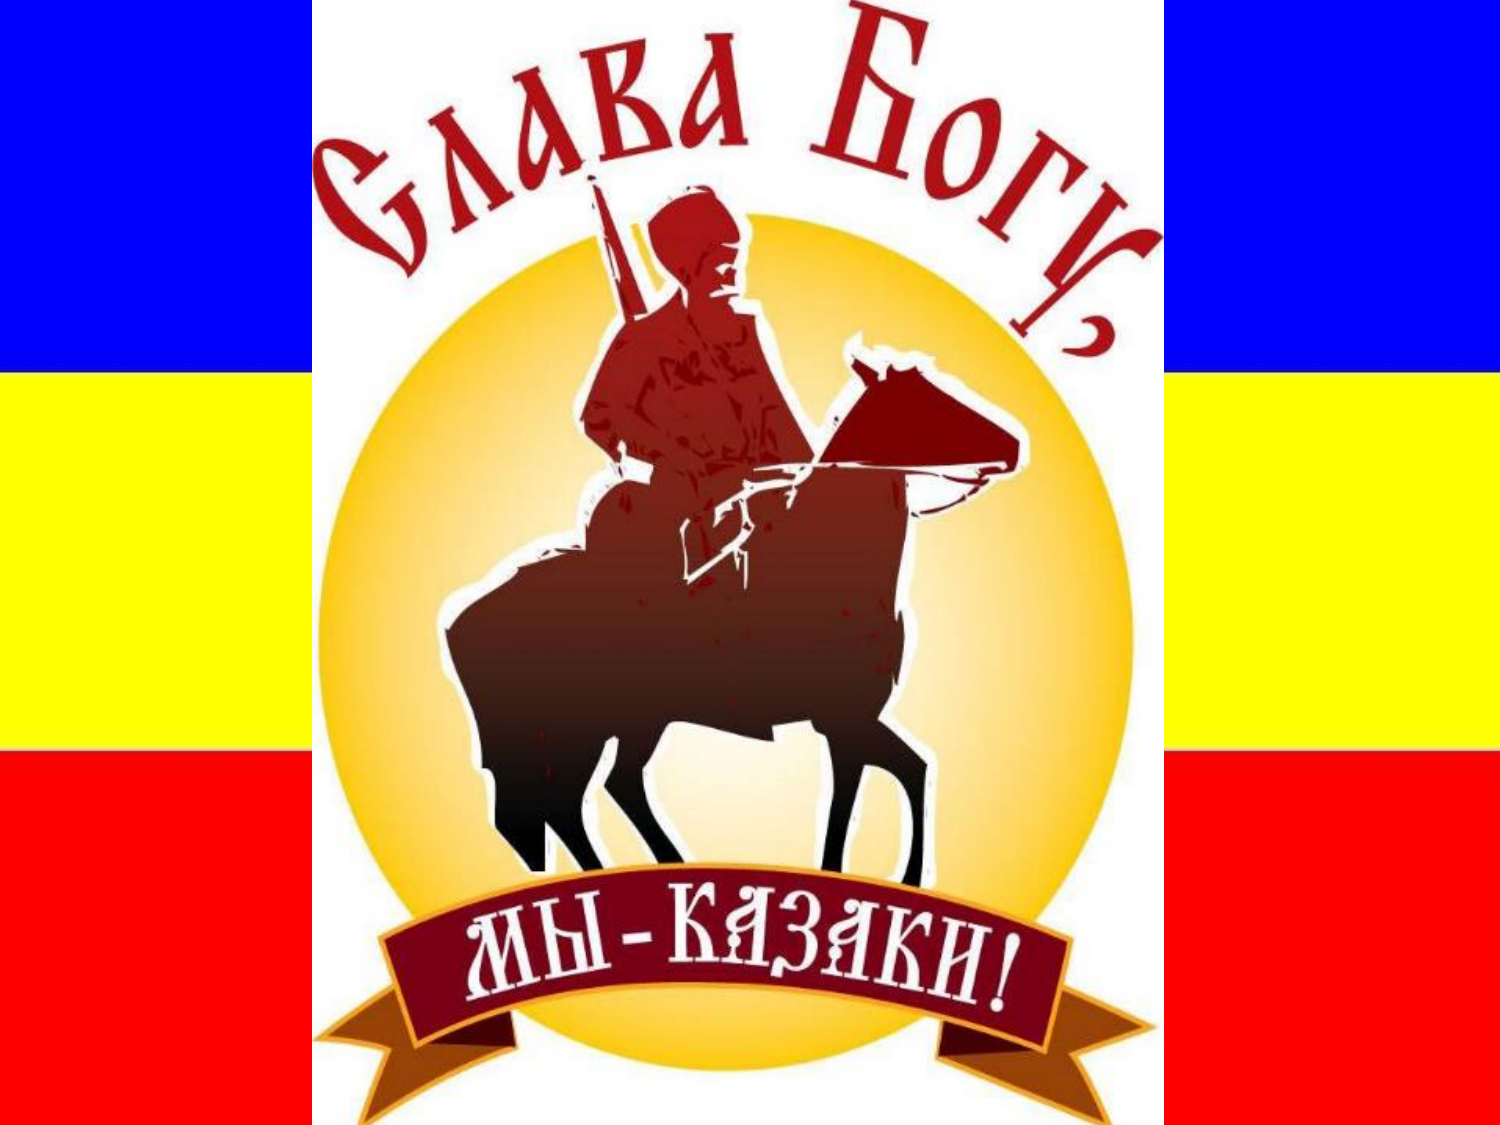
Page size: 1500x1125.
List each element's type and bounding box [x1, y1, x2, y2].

list [312, 0, 1164, 1125]
picture [1164, 0, 1500, 1125]
picture [0, 0, 312, 1125]
